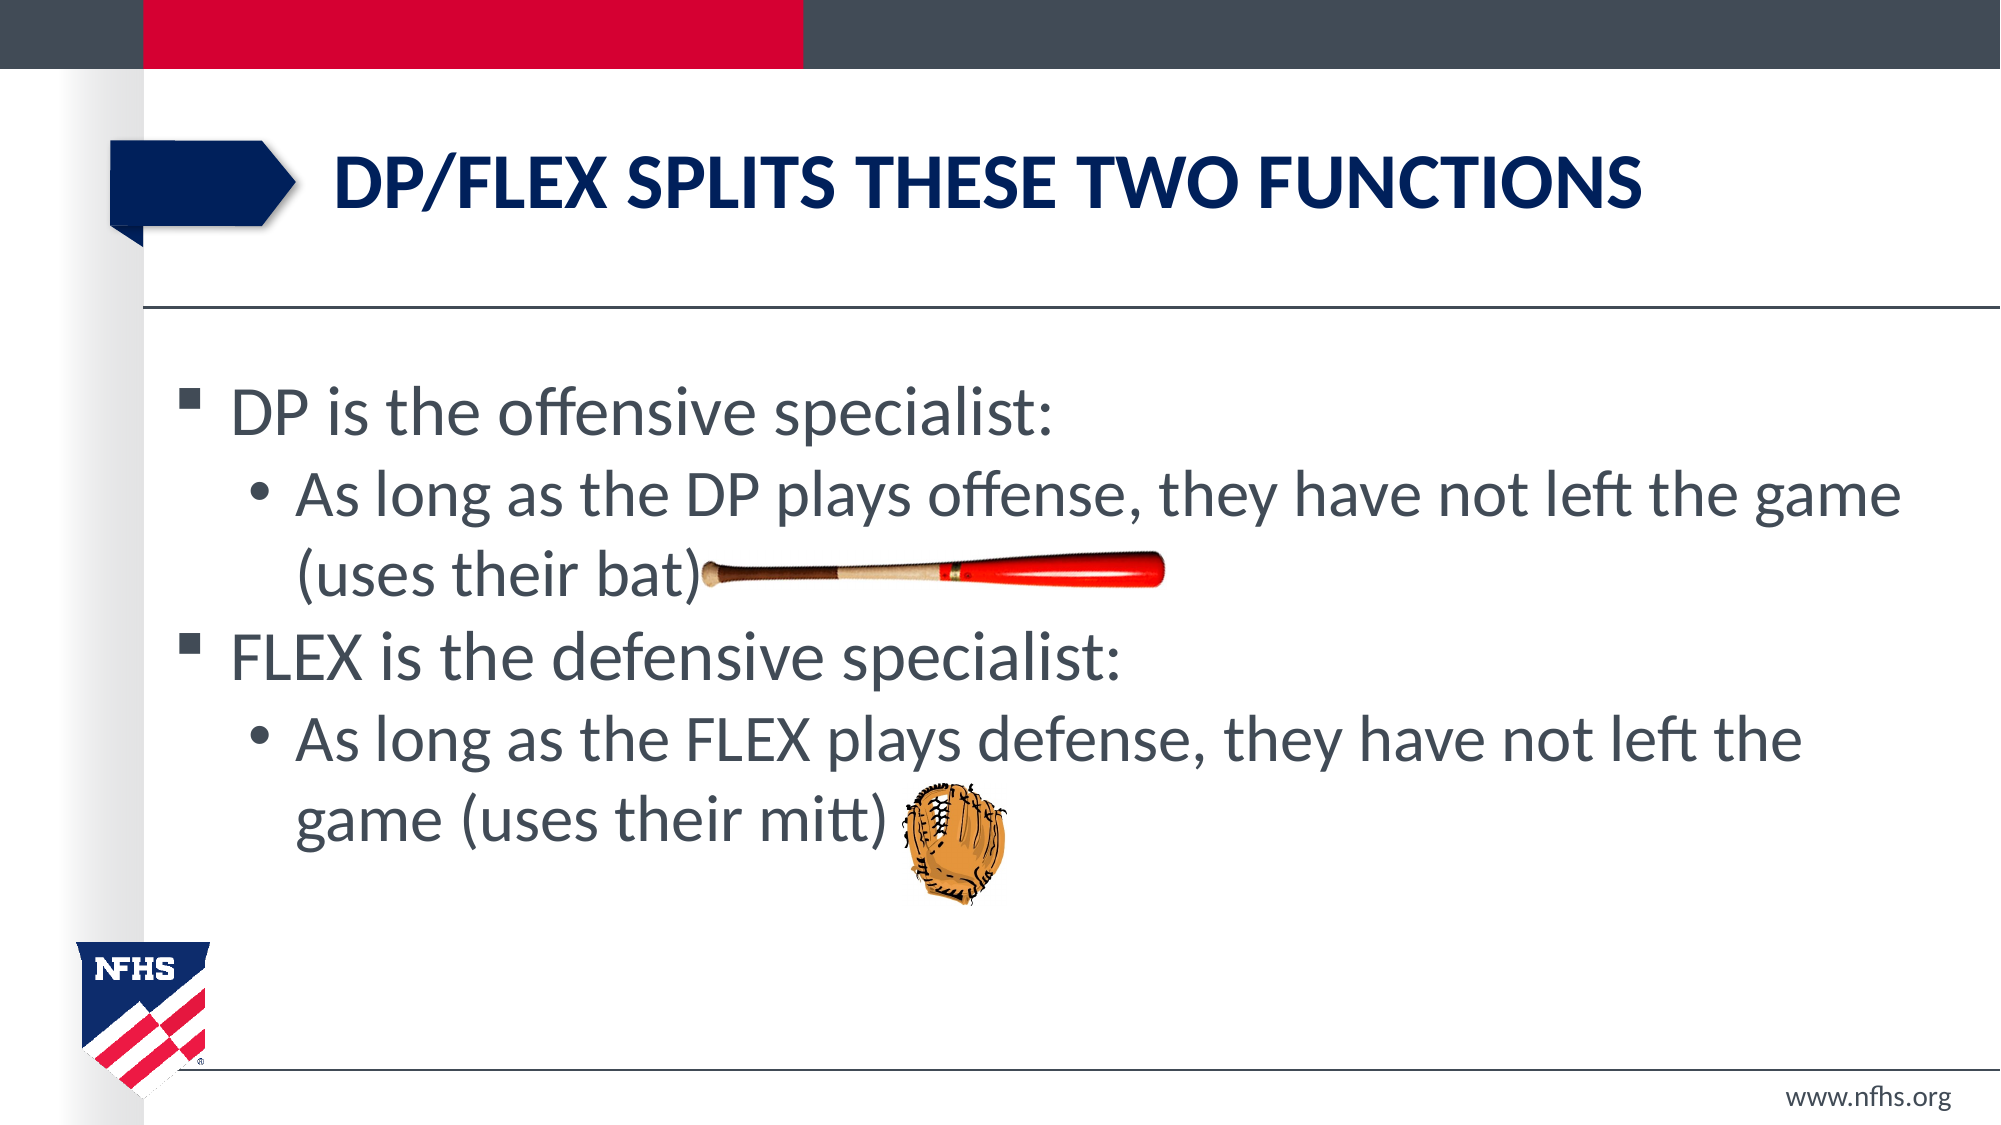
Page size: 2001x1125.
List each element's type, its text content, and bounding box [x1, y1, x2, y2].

picture [902, 783, 1007, 907]
picture [700, 550, 1168, 591]
list DP is the offensive specialist: As long as the DP plays offense, they have not left the game (uses their bat) FLEX is the defensive specialist: As long as the FLEX plays defense, they have not left the game (uses their mitt) [158, 357, 1967, 1021]
footer www.nfhs.org [1639, 1070, 1967, 1119]
picture [76, 942, 210, 1099]
title DP/FLEX Splits these two Functions [318, 85, 1964, 285]
